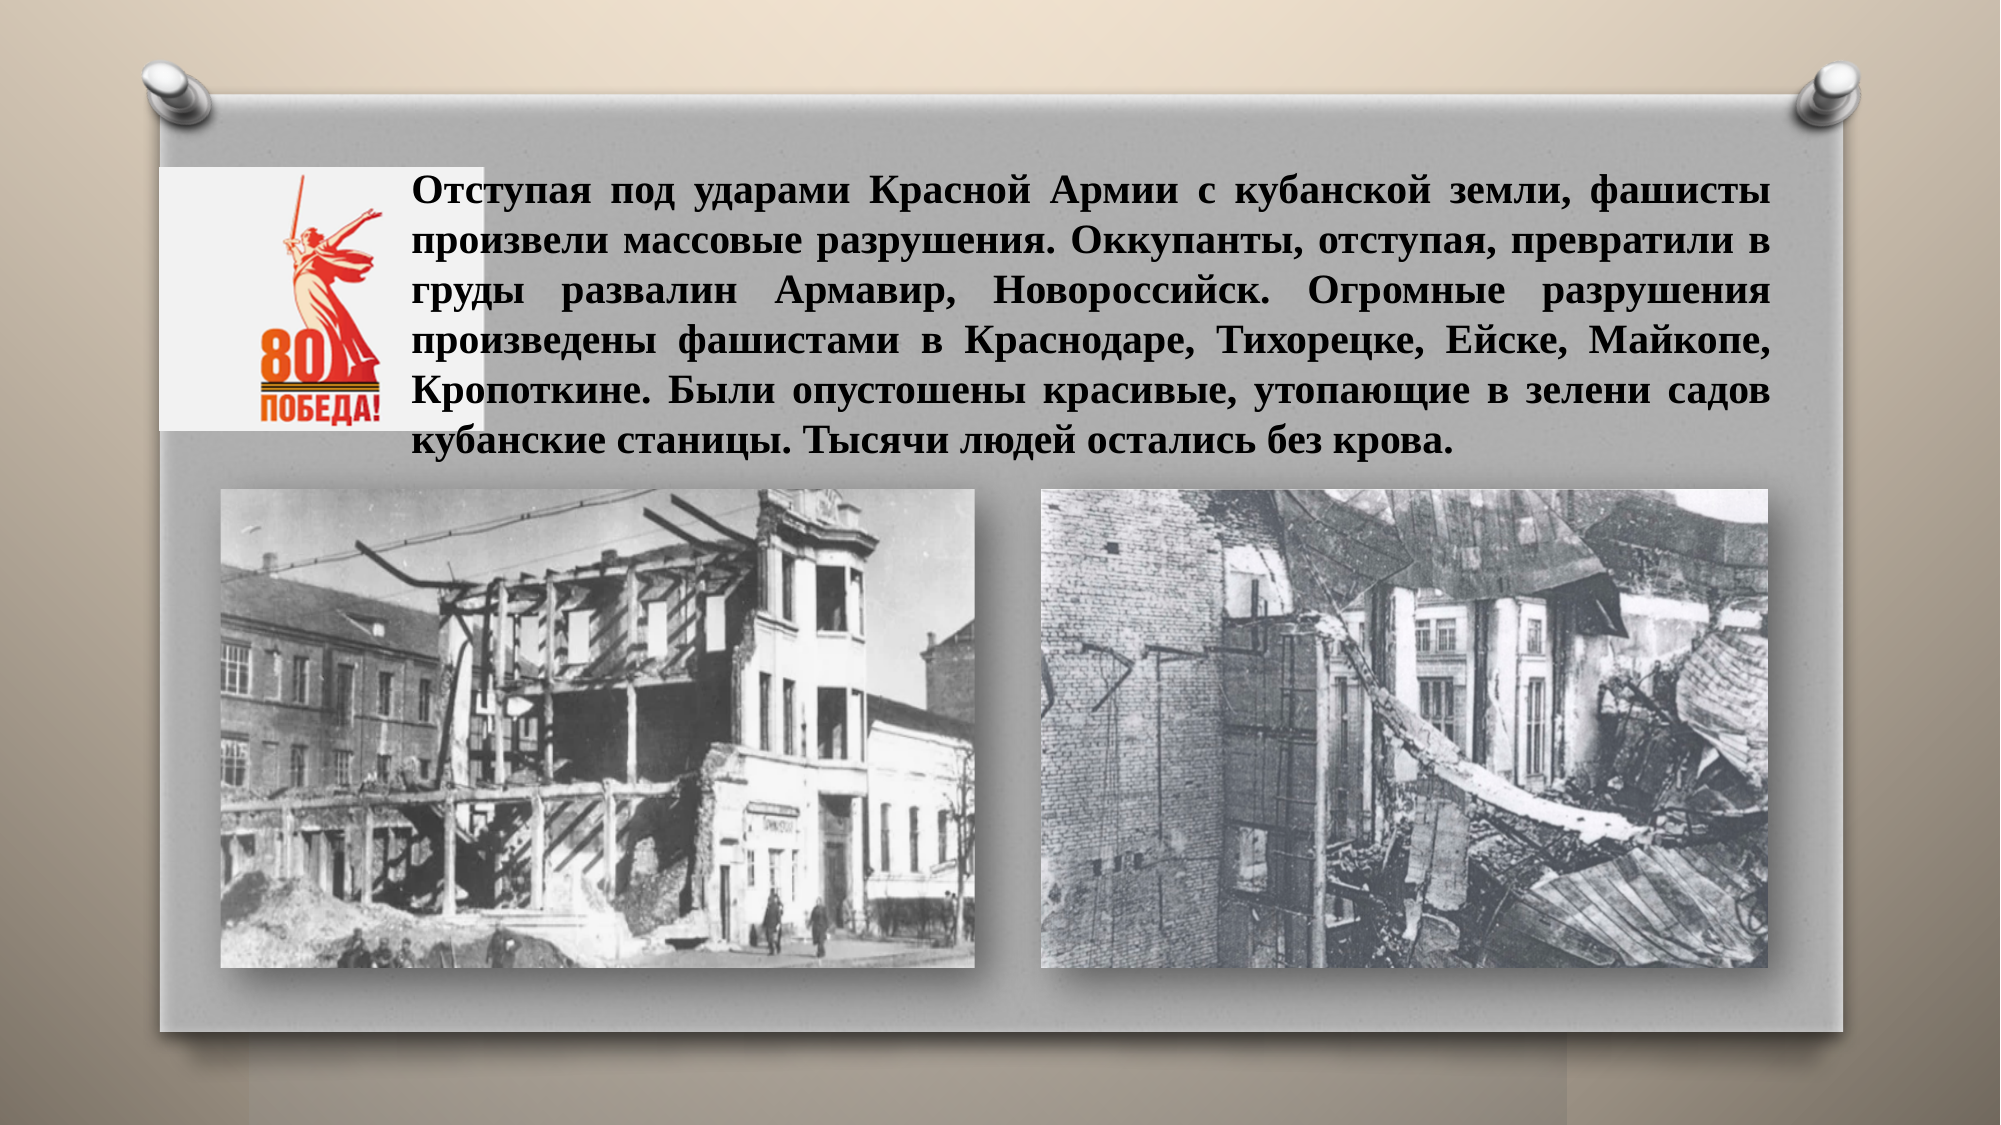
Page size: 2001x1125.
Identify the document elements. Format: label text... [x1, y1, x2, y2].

picture [159, 167, 485, 432]
text_box Отступая под ударами Красной Армии с кубанской земли, фашисты произвели массовые разрушения. Оккупанты, отступая, превратили в груды развалин Армавир, Новороссийск. Огромные разрушения произведены фашистами в Краснодаре, Тихорецке, Ейске, Майкопе, Кропоткине. Были опустошены красивые, утопающие в зелени садов кубанские станицы. Тысячи людей остались без крова. [396, 154, 1787, 469]
picture [220, 489, 975, 969]
picture [1041, 489, 1768, 969]
picture [1764, 30, 1911, 161]
picture [107, 24, 256, 158]
